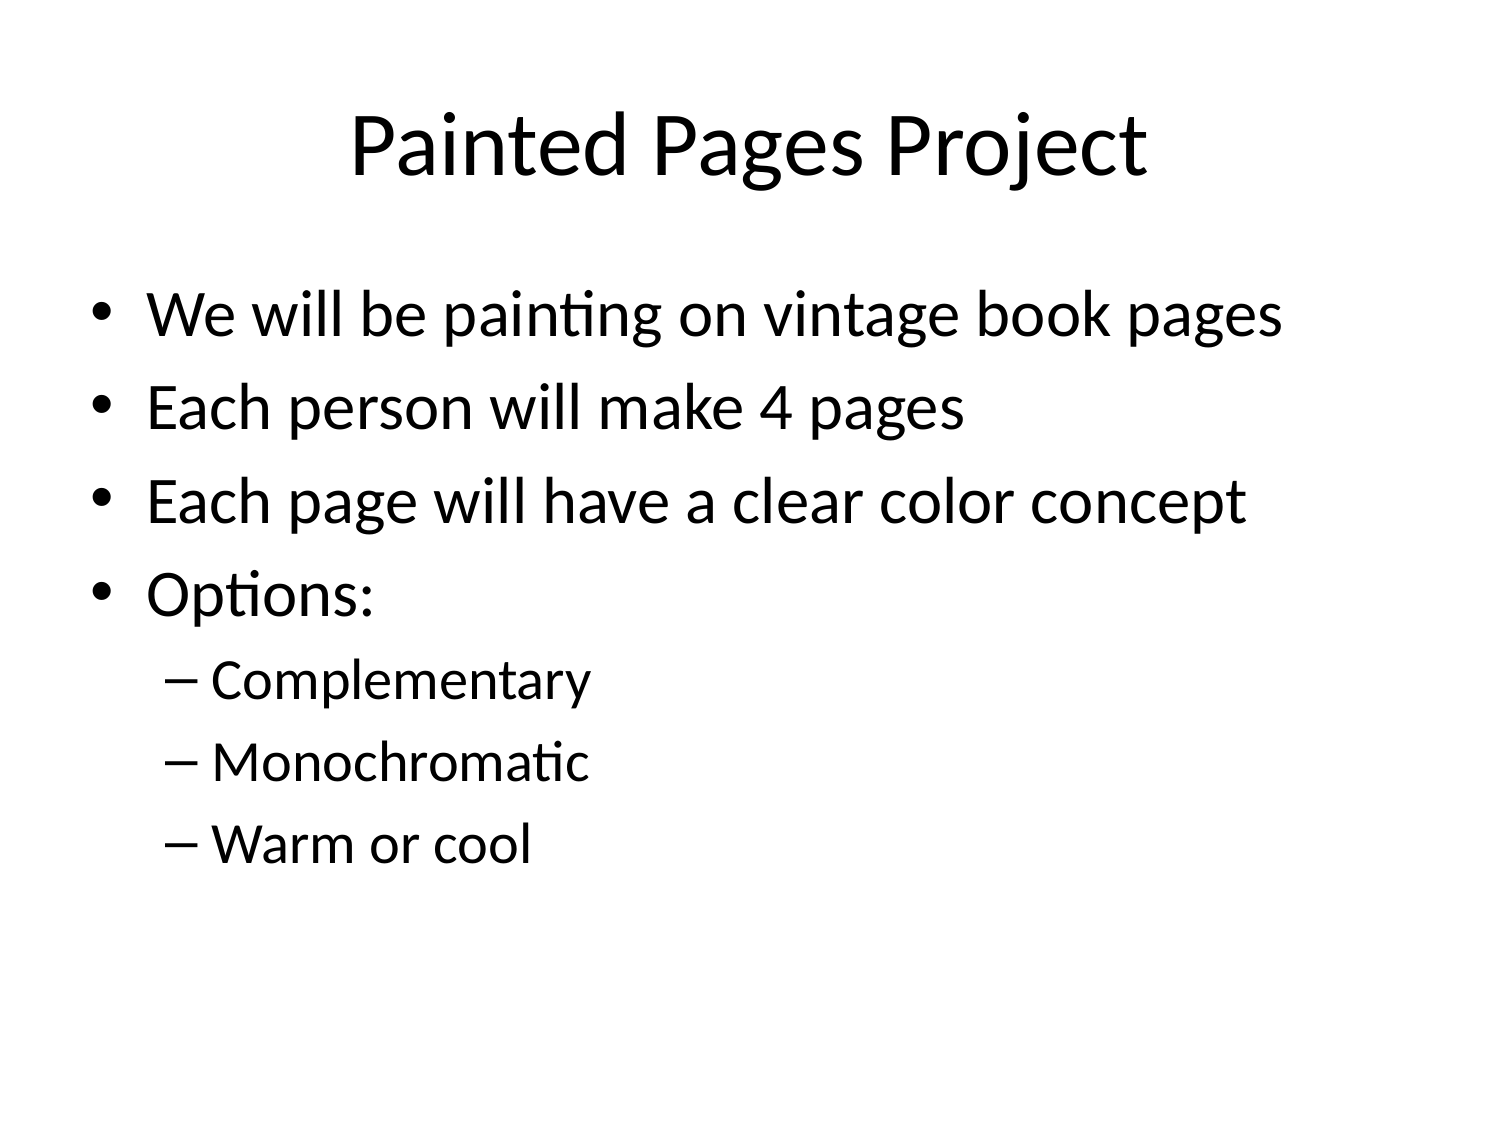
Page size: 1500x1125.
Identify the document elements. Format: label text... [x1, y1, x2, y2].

title Painted Pages Project [75, 45, 1425, 233]
list We will be painting on vintage book pages Each person will make 4 pages Each page will have a clear color concept Options: Complementary Monochromatic Warm or cool [75, 262, 1425, 1005]
